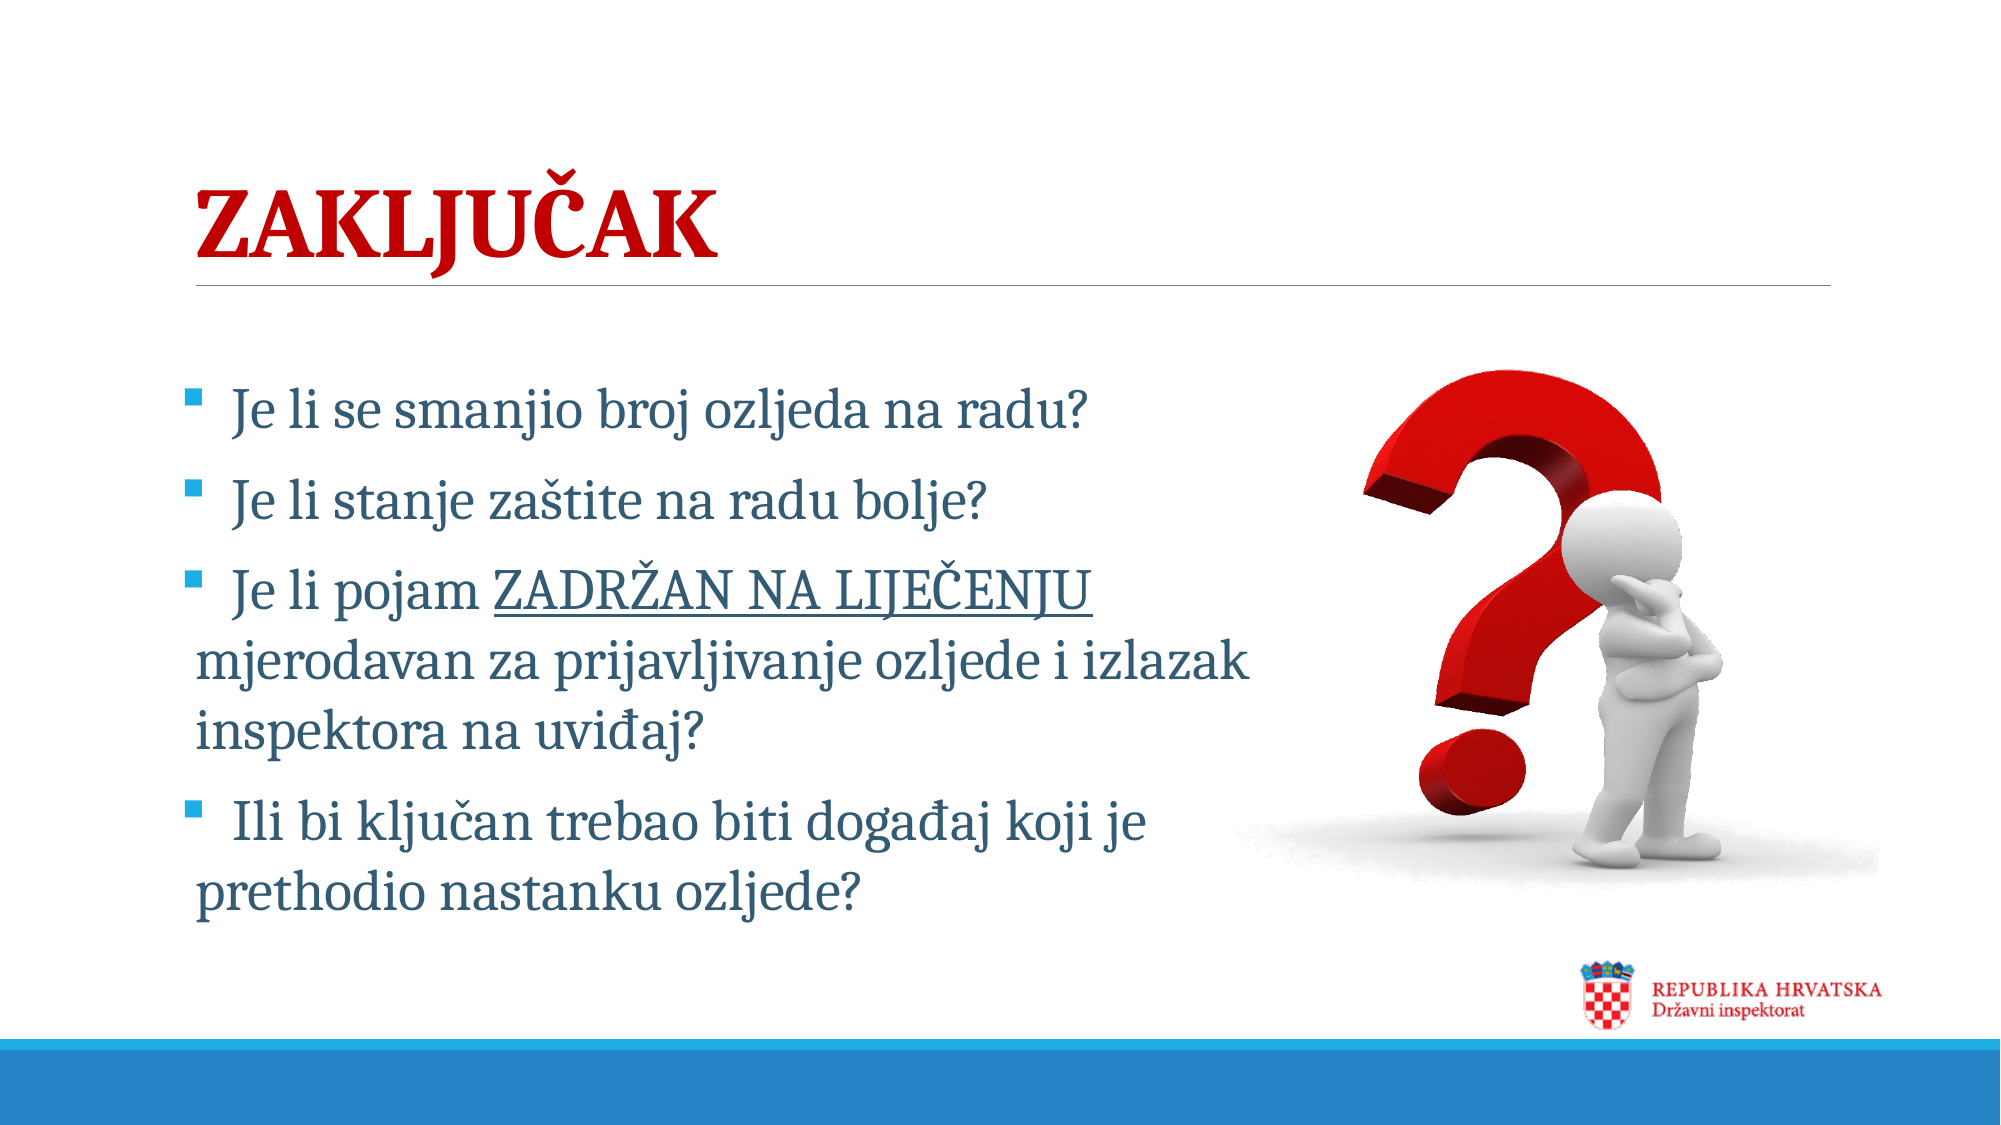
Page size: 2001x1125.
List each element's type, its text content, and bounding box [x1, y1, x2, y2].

picture [1555, 938, 1921, 1042]
list Je li se smanjio broj ozljeda na radu? Je li stanje zaštite na radu bolje? Je li pojam ZADRŽAN NA LIJEČENJU mjerodavan za prijavljivanje ozljede i izlazak inspektora na uviđaj? Ili bi ključan trebao biti događaj koji je prethodio nastanku ozljede? [180, 362, 1370, 984]
title ZAKLJUČAK [180, 47, 1830, 285]
picture [1232, 337, 1880, 929]
